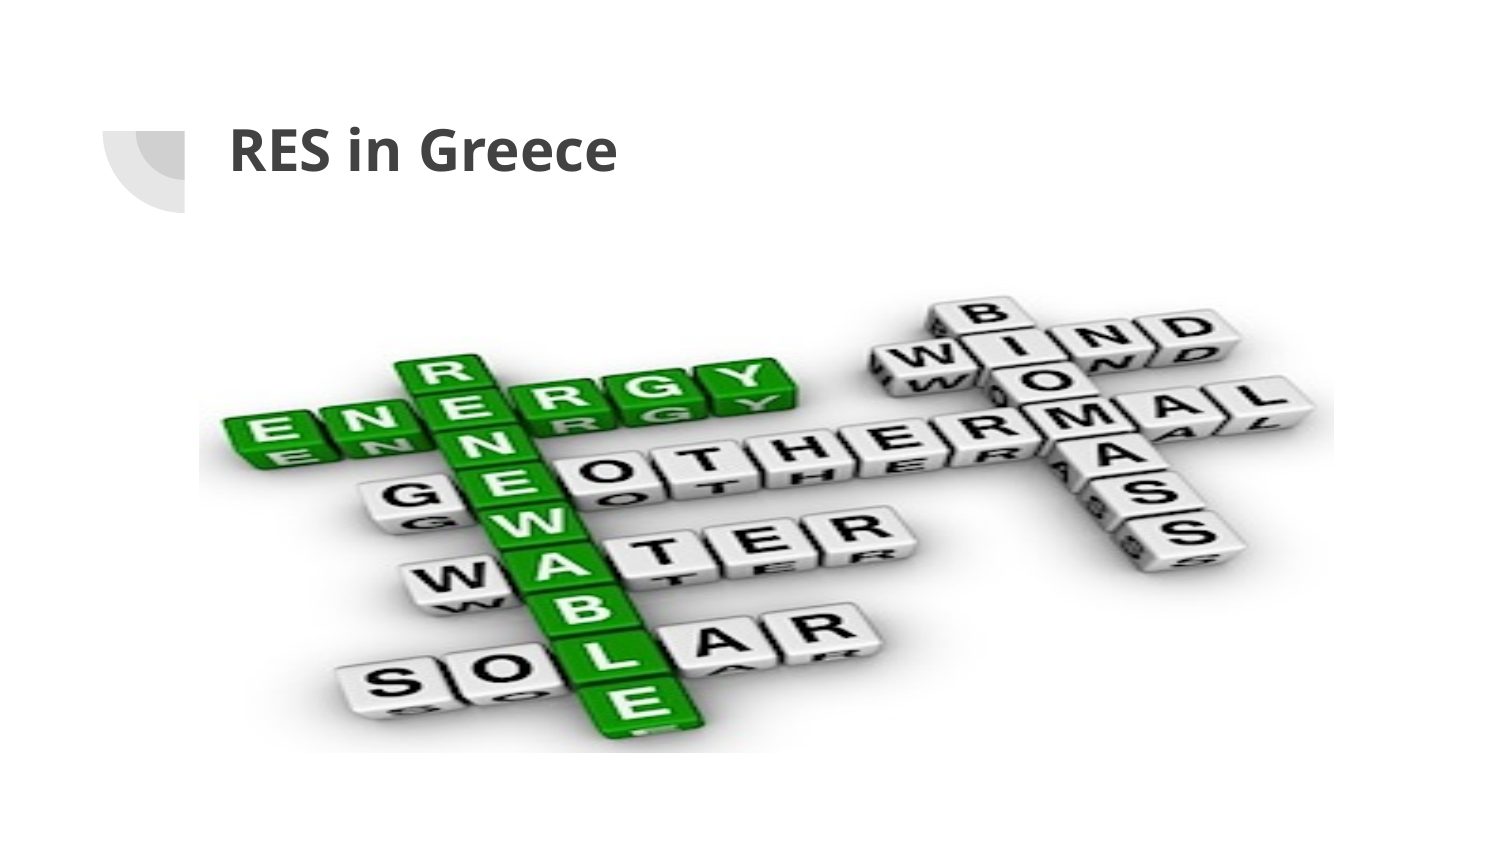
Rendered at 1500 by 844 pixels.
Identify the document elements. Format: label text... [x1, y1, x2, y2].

title RES in Greece [213, 98, 1368, 233]
picture [198, 283, 1335, 753]
